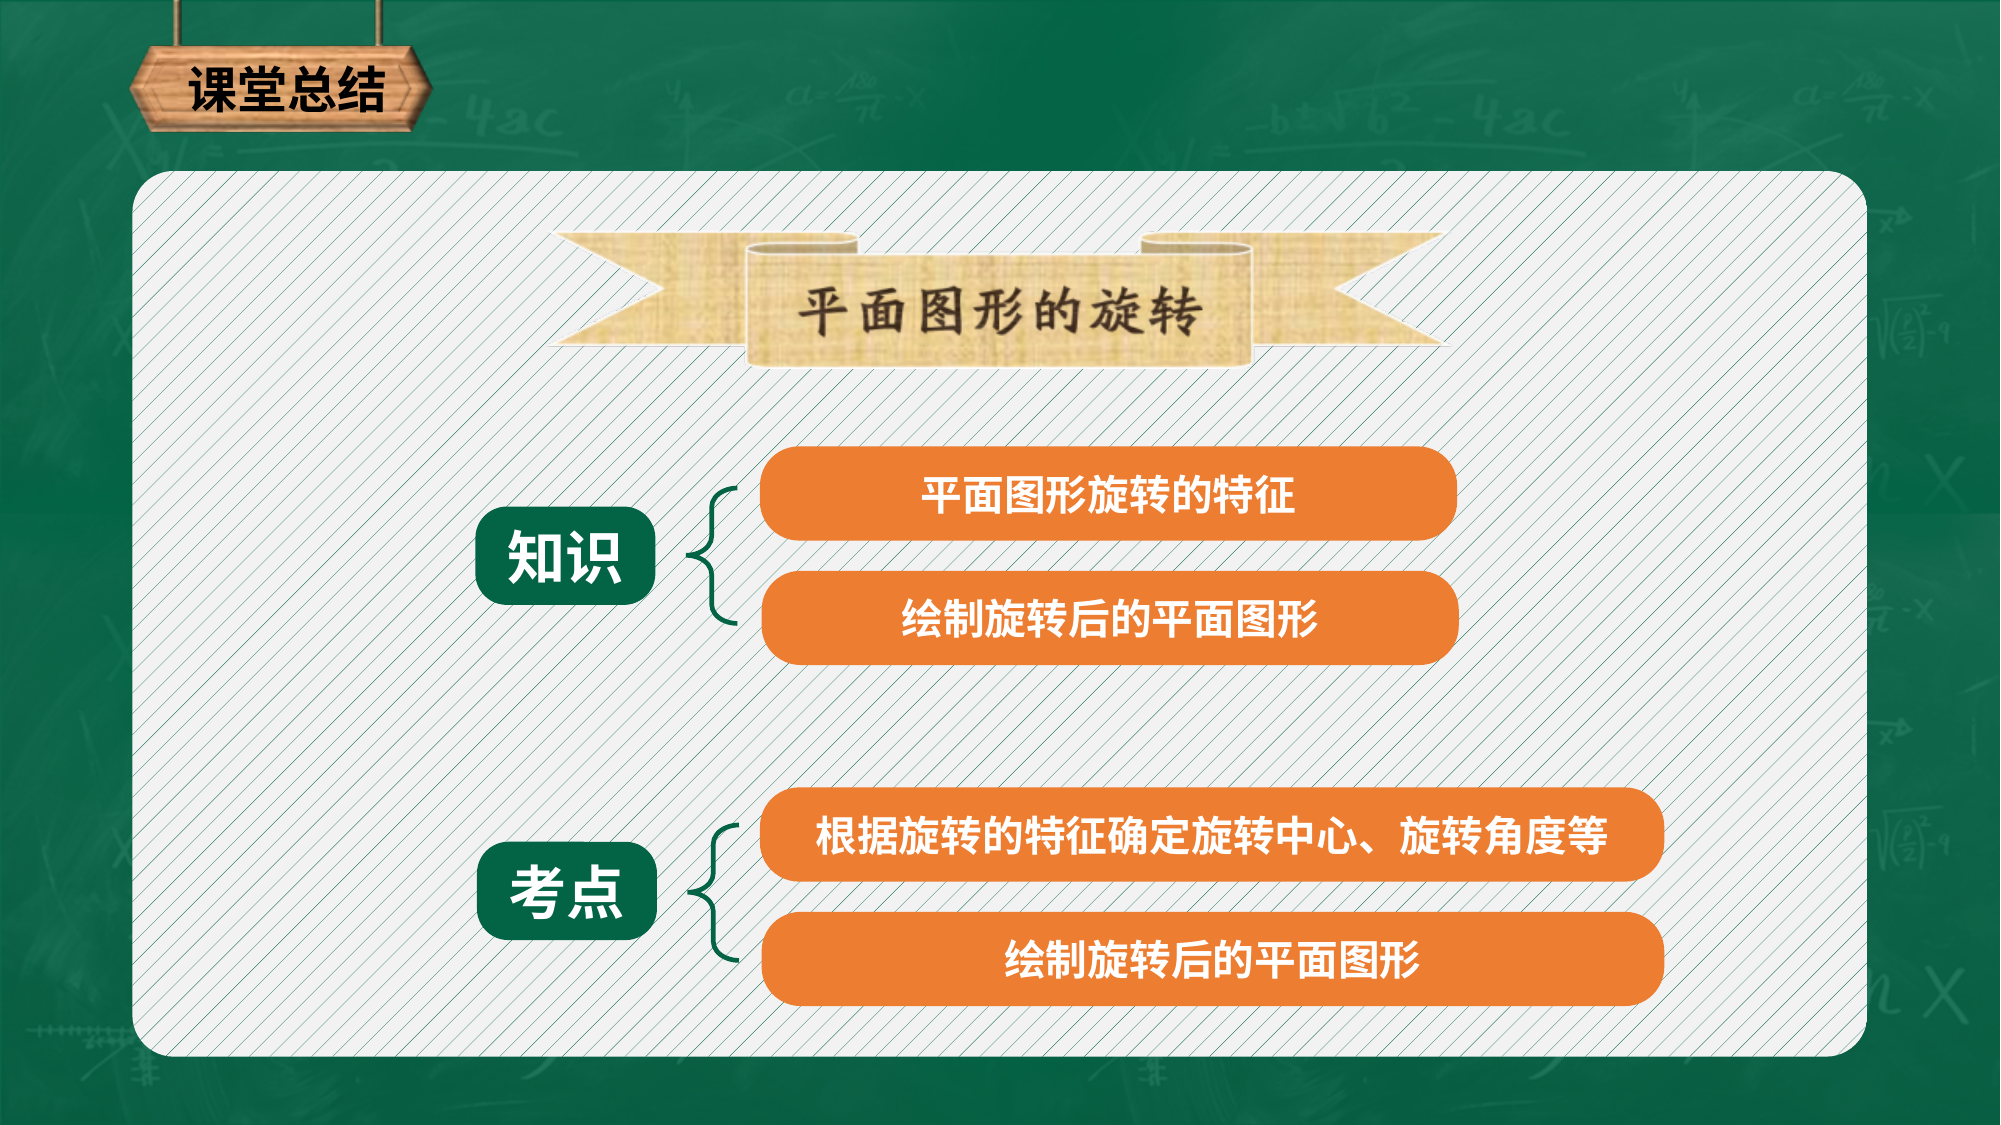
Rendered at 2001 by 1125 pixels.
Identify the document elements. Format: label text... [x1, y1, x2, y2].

text_box 根据旋转的特征确定旋转中心、旋转角度等 [758, 786, 1666, 883]
text_box 绘制旋转后的平面图形 [760, 569, 1460, 667]
text_box [687, 824, 739, 961]
text_box 考点 [475, 840, 659, 942]
text_box 课堂总结 [172, 51, 403, 126]
text_box [685, 487, 738, 624]
picture [3, 0, 1998, 1125]
text_box 知识 [474, 505, 657, 606]
text_box 平面图形旋转的特征 [758, 445, 1459, 542]
text_box 绘制旋转后的平面图形 [760, 910, 1666, 1008]
